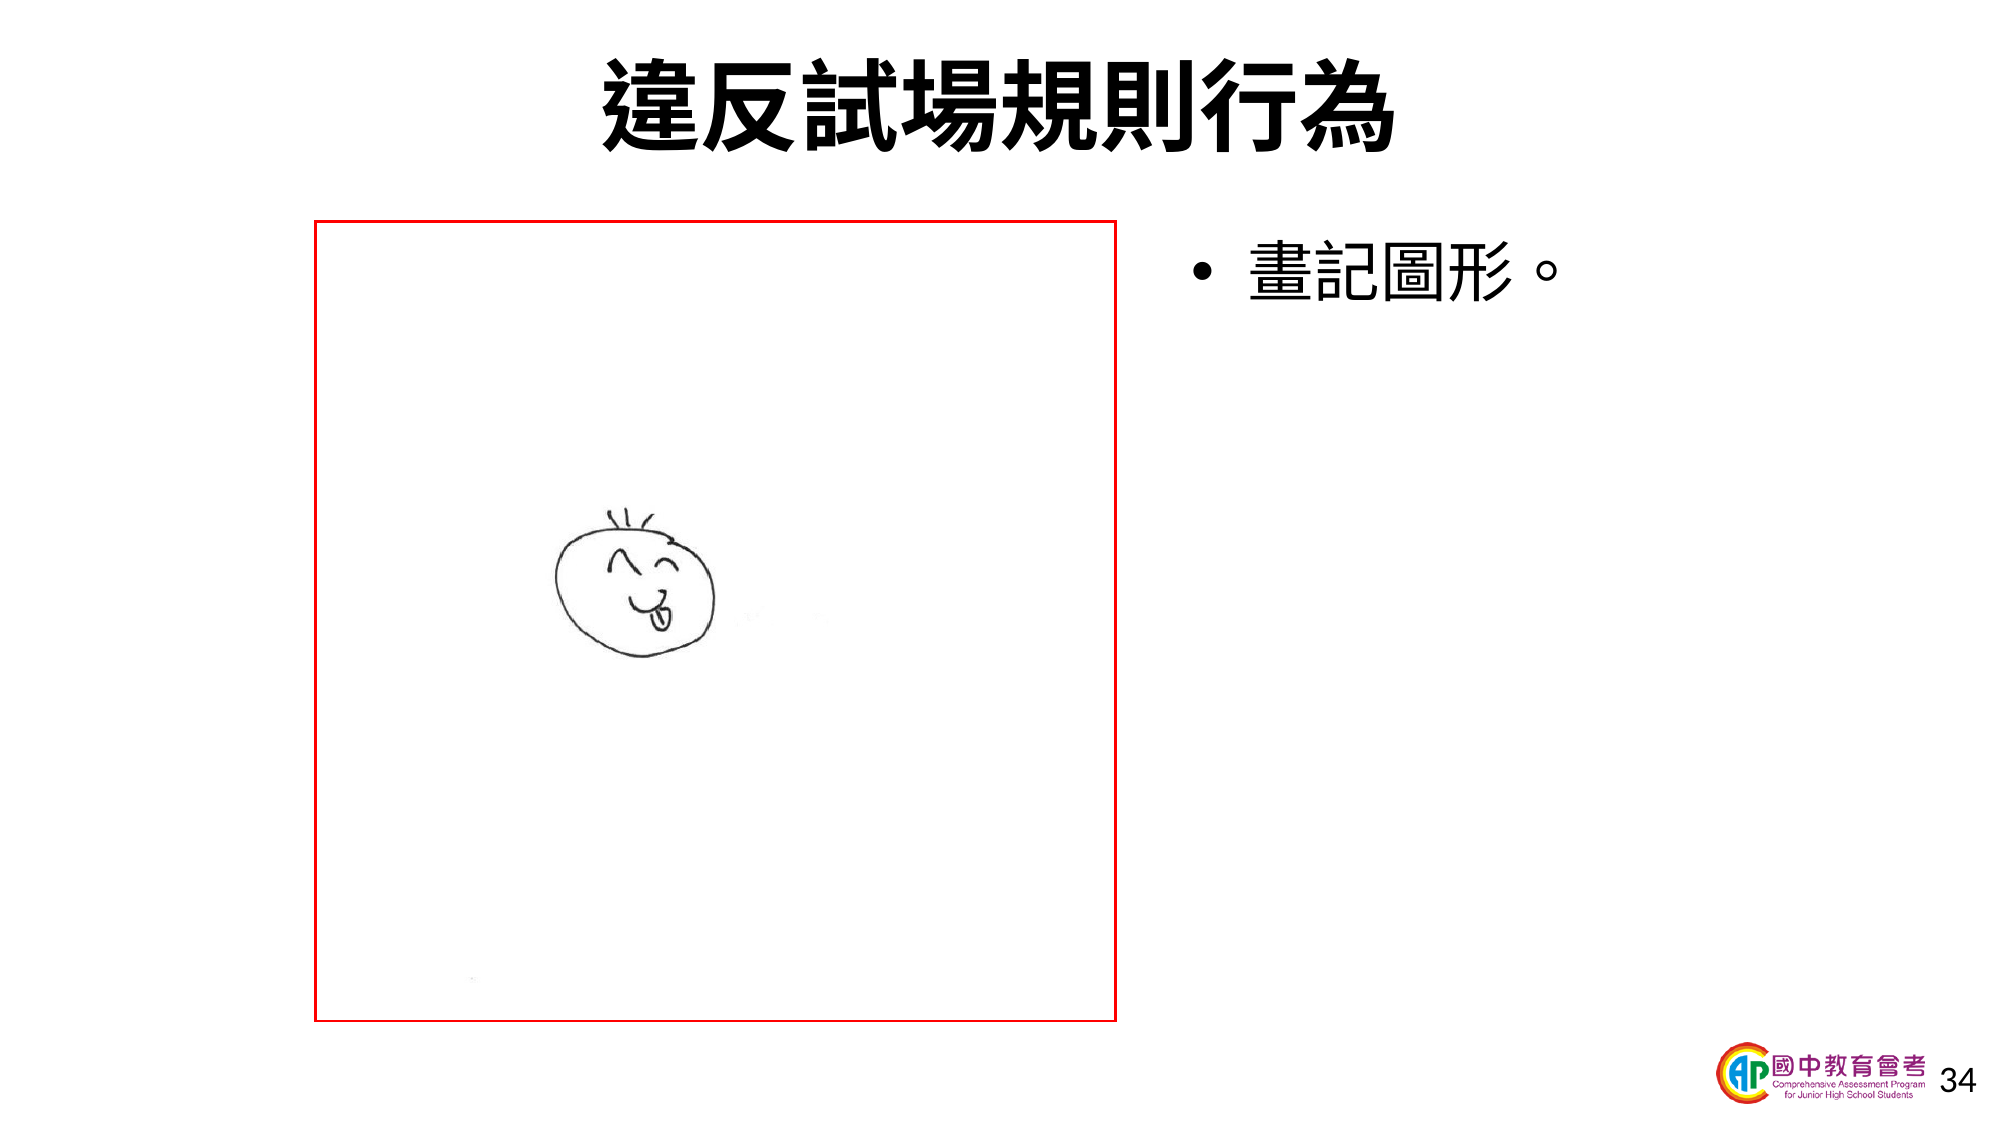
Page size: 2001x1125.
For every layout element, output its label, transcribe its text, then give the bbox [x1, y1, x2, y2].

text_box 畫記圖形。 [1175, 222, 1661, 412]
title 違反試場規則行為 [137, 2, 1863, 220]
picture [1716, 1042, 1925, 1104]
text_box 34 [1923, 1047, 2000, 1107]
picture [316, 222, 1114, 1020]
